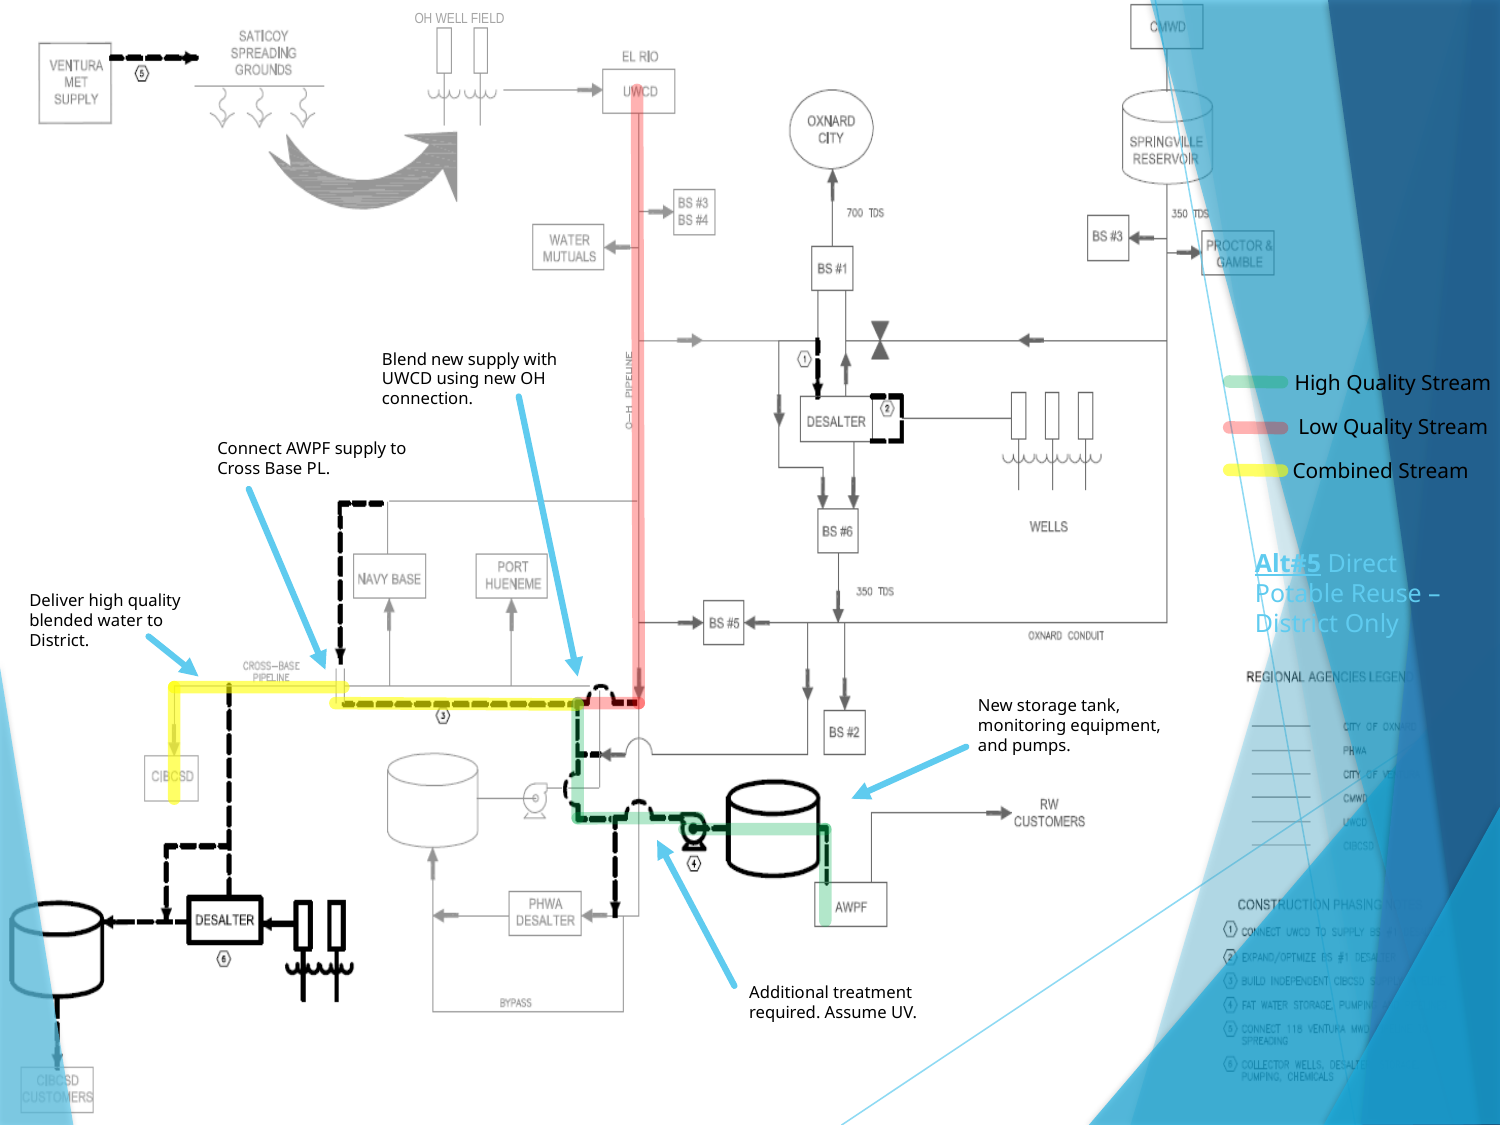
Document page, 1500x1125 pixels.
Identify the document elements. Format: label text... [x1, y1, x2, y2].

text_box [248, 488, 326, 671]
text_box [518, 395, 579, 677]
text_box High Quality Stream [1279, 362, 1500, 402]
text_box Combined Stream [1277, 450, 1484, 490]
text_box Additional treatment required. Assume UV. [734, 974, 963, 1029]
text_box New storage tank, monitoring equipment, and pumps. [963, 687, 1192, 762]
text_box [850, 746, 967, 800]
text_box Deliver high quality blended water to District. [14, 582, 243, 657]
title Alt#5 Direct Potable Reuse – District Only [1239, 539, 1500, 662]
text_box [148, 635, 200, 677]
text_box Connect AWPF supply to Cross Base PL. [202, 430, 431, 486]
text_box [656, 839, 735, 987]
text_box Blend new supply with UWCD using new OH connection. [367, 341, 596, 416]
text_box Low Quality Stream [1283, 406, 1500, 446]
text_box OH WELL FIELD [399, 1, 520, 34]
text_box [636, 89, 640, 702]
